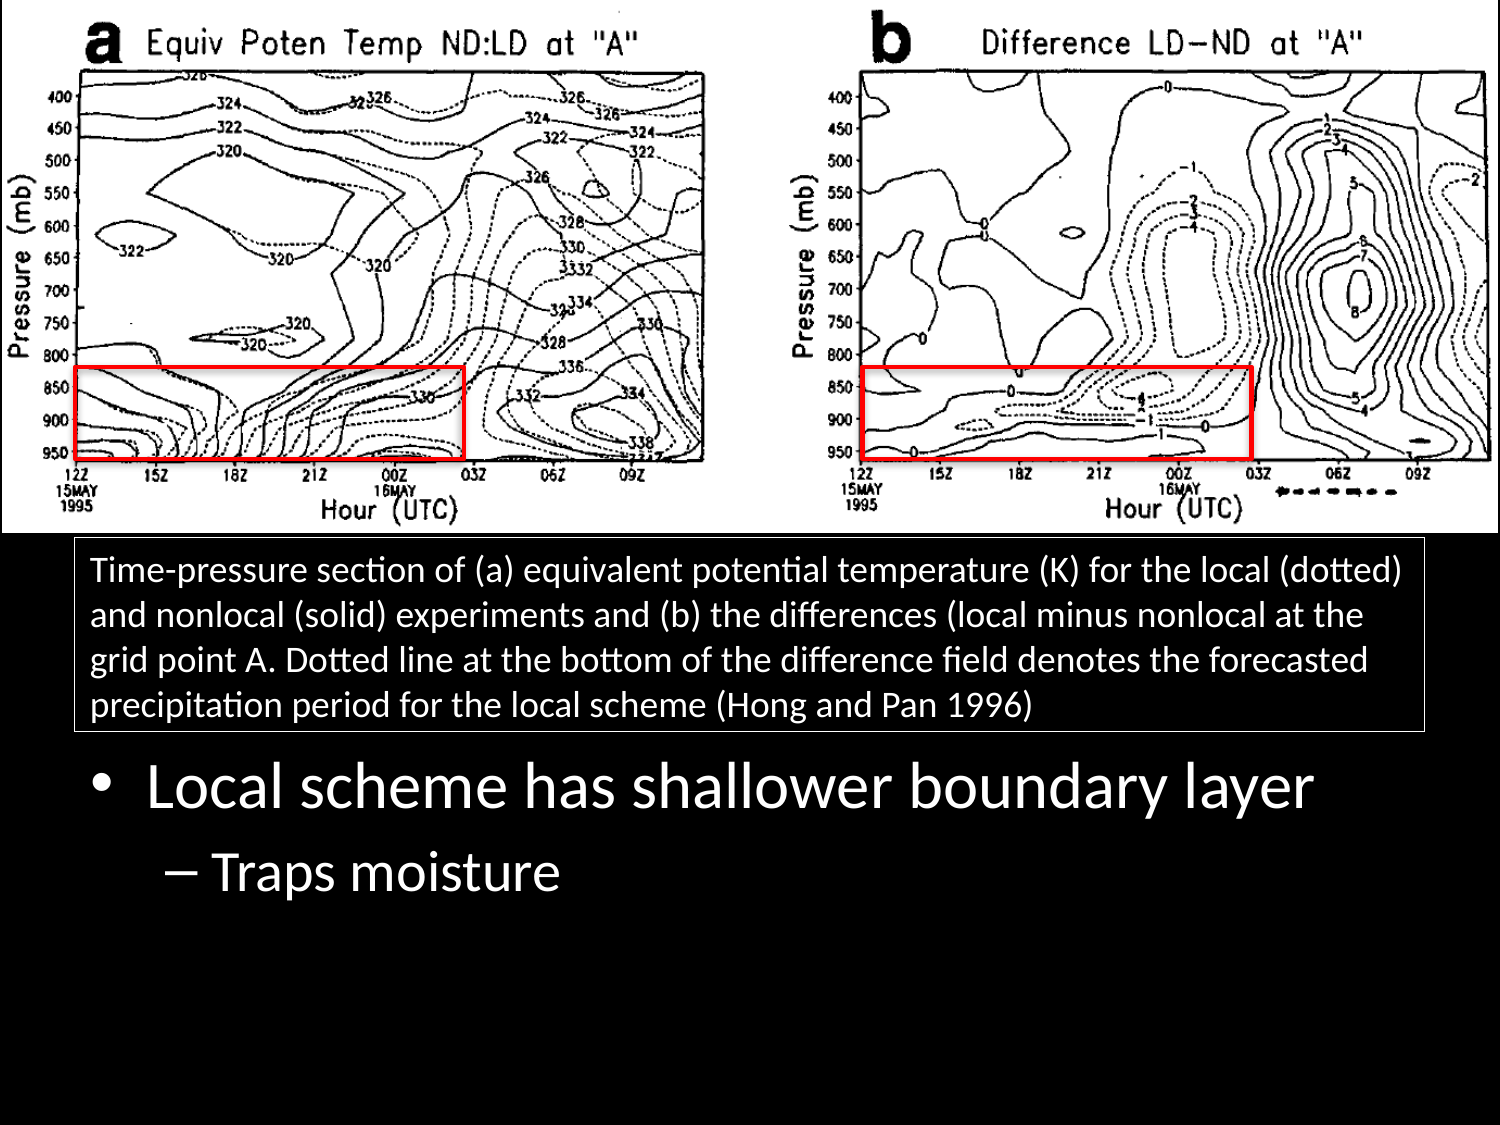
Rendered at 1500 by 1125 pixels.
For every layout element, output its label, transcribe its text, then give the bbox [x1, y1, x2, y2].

text_box Time-pressure section of (a) equivalent potential temperature (K) for the local (dotted) and nonlocal (solid) experiments and (b) the differences (local minus nonlocal at the grid point A. Dotted line at the bottom of the difference field denotes the forecasted precipitation period for the local scheme (Hong and Pan 1996) [74, 687, 1425, 732]
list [1, 0, 1499, 679]
text_box Local scheme has shallower boundary layer Traps moisture [74, 734, 1475, 1123]
